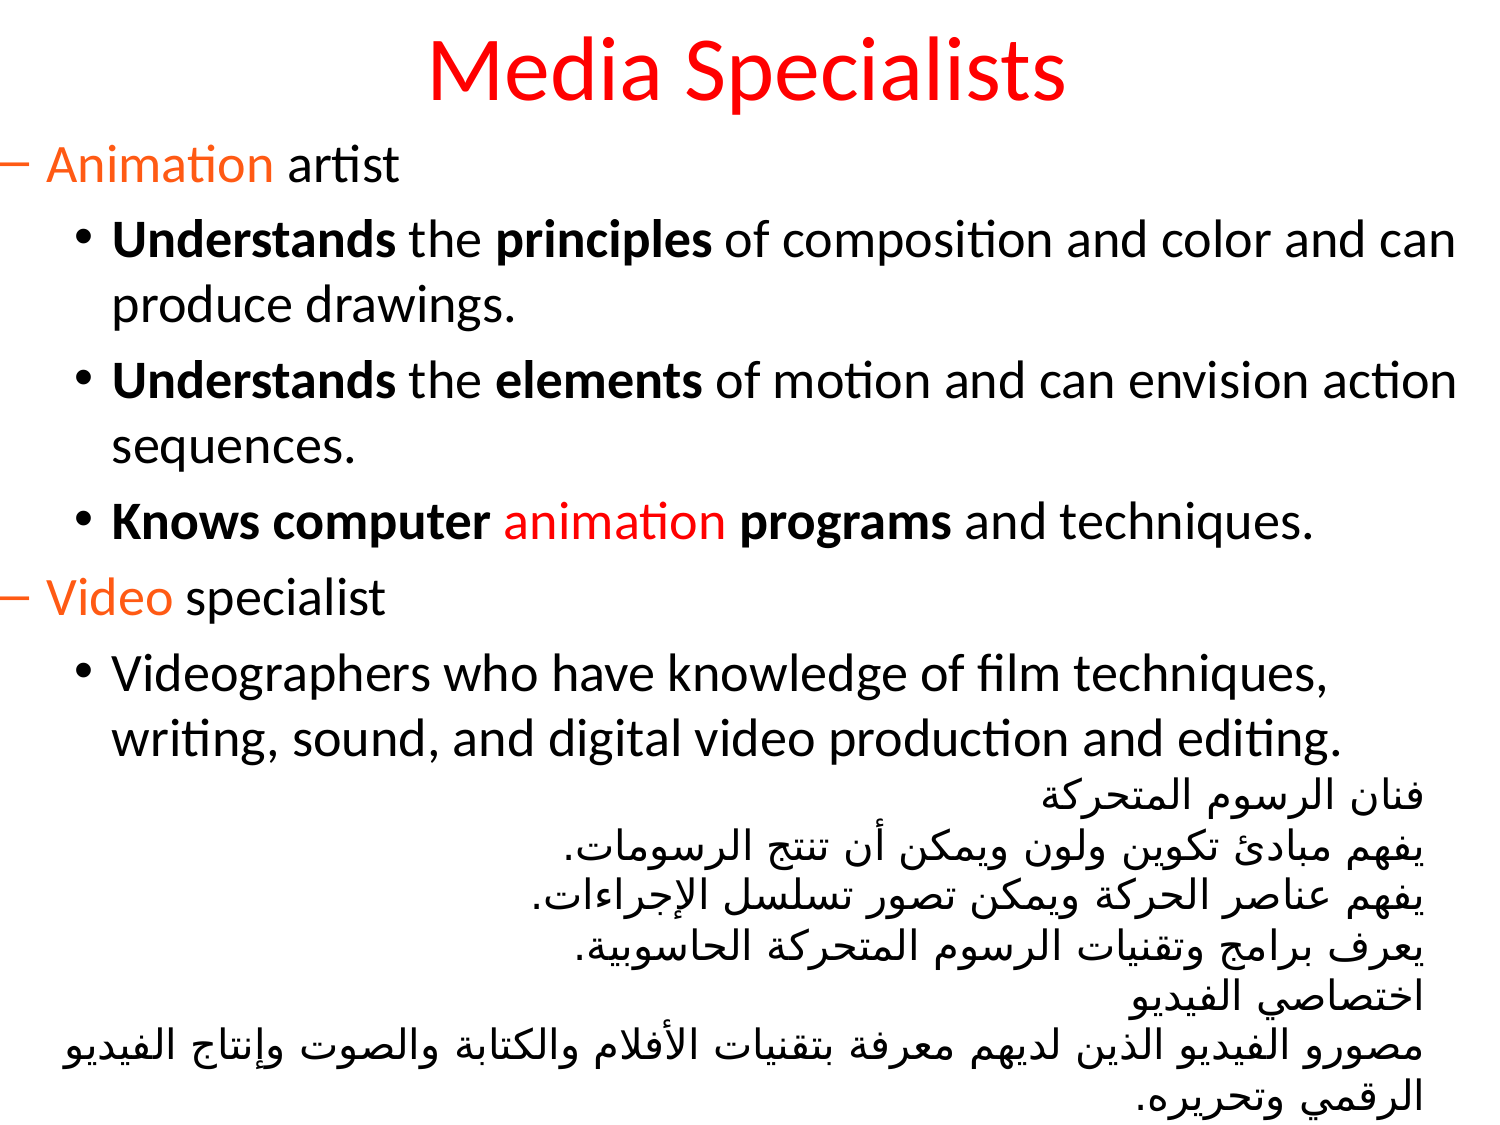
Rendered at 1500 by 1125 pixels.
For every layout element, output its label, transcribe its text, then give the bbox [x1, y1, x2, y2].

text_box فنان الرسوم المتحركة يفهم مبادئ تكوين ولون ويمكن أن تنتج الرسومات. يفهم عناصر الحركة ويمكن تصور تسلسل الإجراءات. يعرف برامج وتقنيات الرسوم المتحركة الحاسوبية. اختصاصي الفيديو مصورو الفيديو الذين لديهم معرفة بتقنيات الأفلام والكتابة والصوت وإنتاج الفيديو الرقمي وتحريره. [0, 760, 1441, 1125]
title Media Specialists [72, 0, 1423, 120]
list Animation artist Understands the principles of composition and color and can produce drawings. Understands the elements of motion and can envision action sequences. Knows computer animation programs and techniques. Video specialist Videographers who have knowledge of film techniques, writing, sound, and digital video production and editing. [0, 120, 1500, 863]
